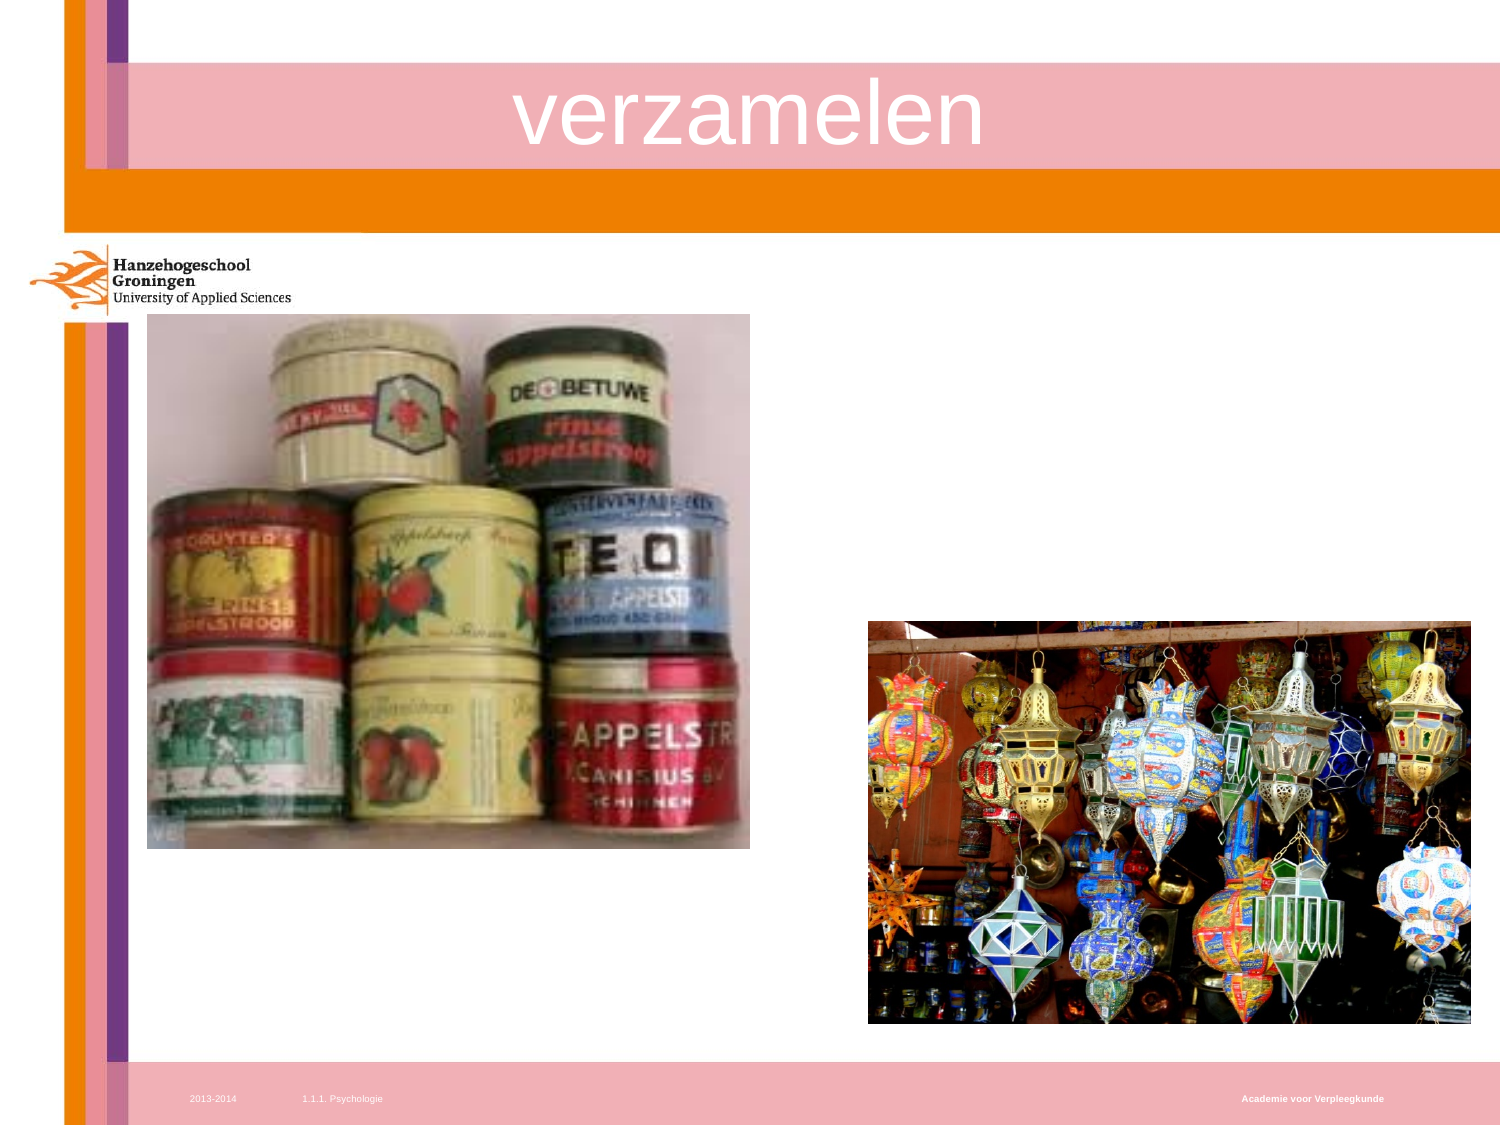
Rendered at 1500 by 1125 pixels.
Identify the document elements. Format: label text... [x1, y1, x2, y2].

picture [0, 0, 1500, 1125]
slide_number Academie voor Verpleegkunde [924, 1055, 1401, 1125]
footer 1.1.1. Psychologie [287, 1055, 763, 1125]
title verzamelen [75, 45, 1425, 233]
slide_number 2013-2014 [174, 1055, 287, 1125]
